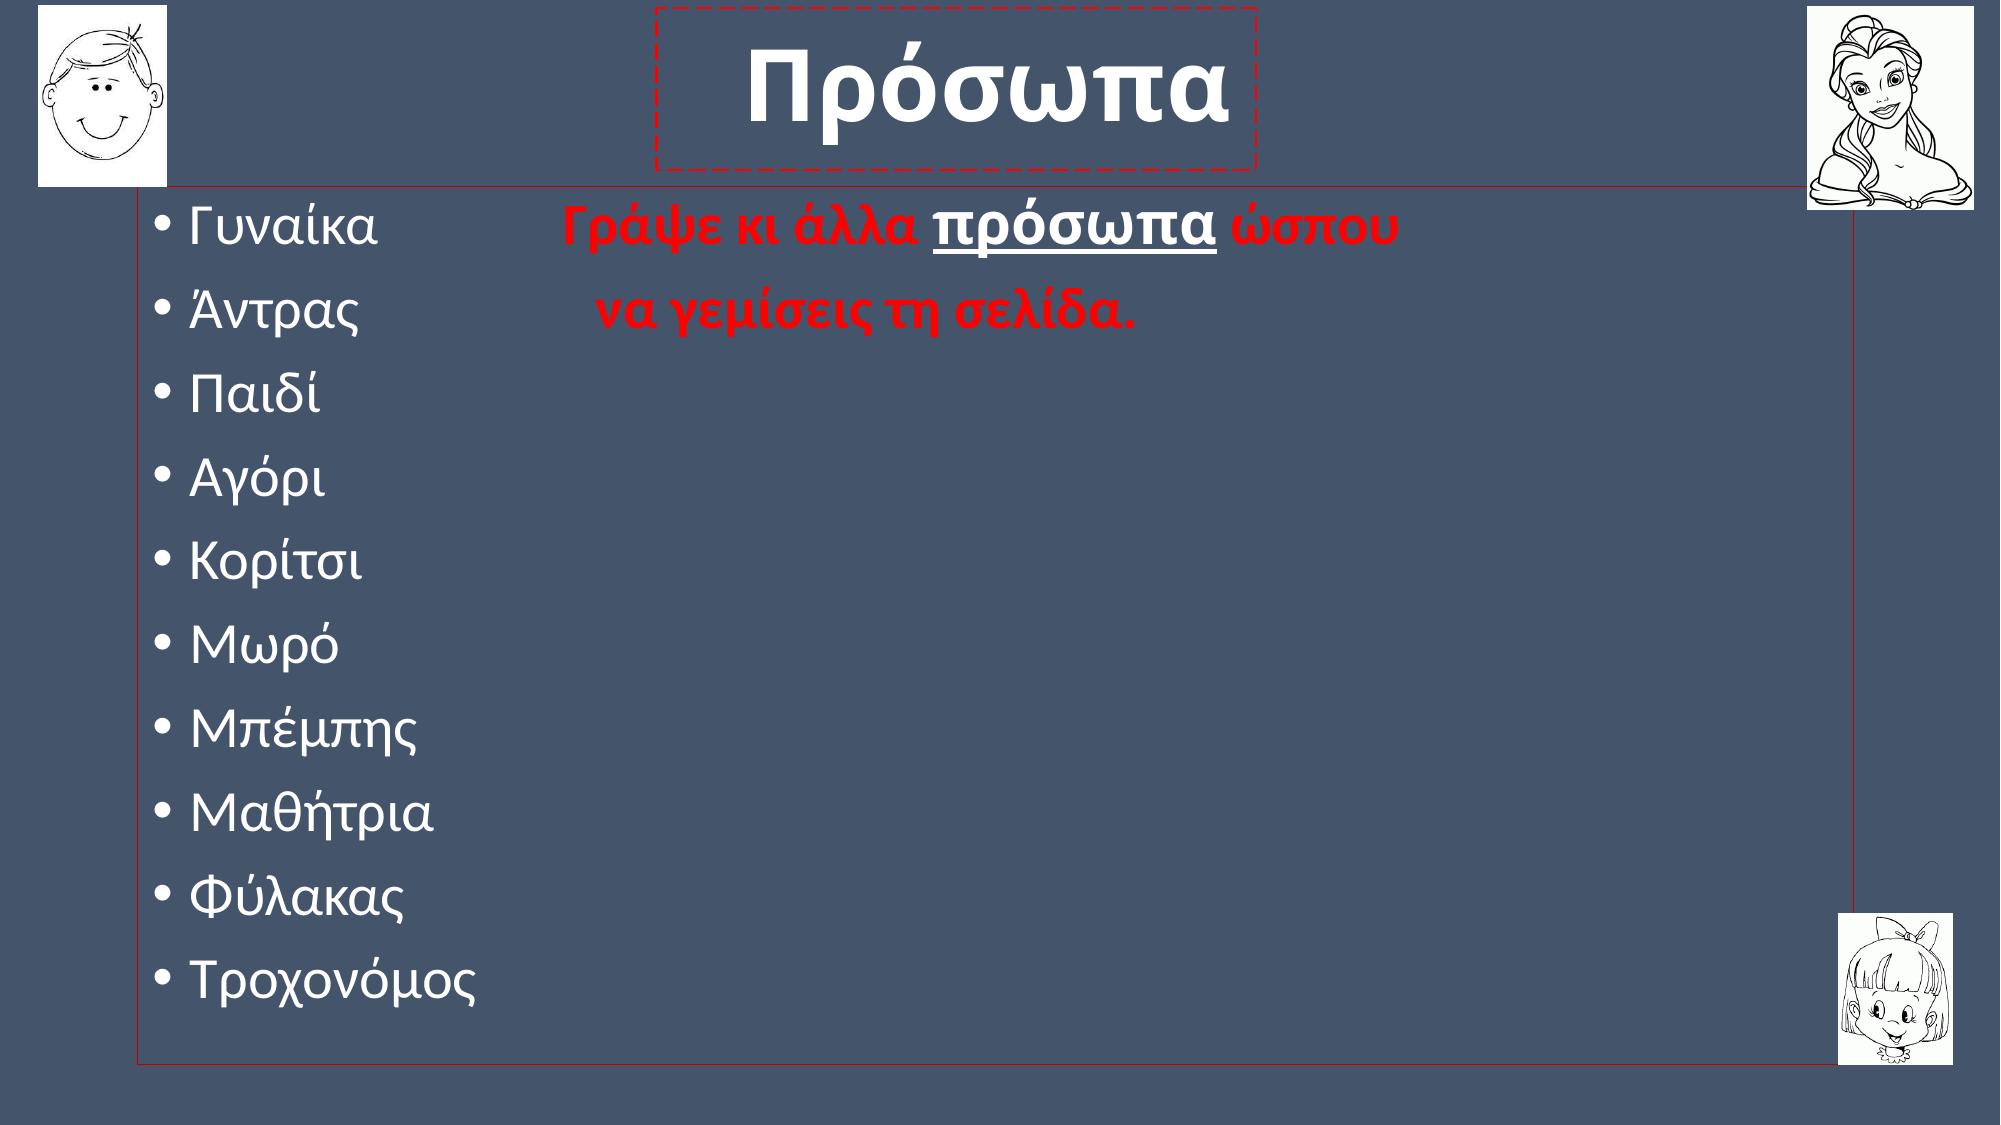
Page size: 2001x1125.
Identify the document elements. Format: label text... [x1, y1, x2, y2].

picture [1807, 6, 1974, 210]
title Πρόσωπα [656, 8, 1256, 170]
list Γυναίκα Γράψε κι άλλα πρόσωπα ώσπου Άντρας να γεμίσεις τη σελίδα. Παιδί Αγόρι Κορίτσι Μωρό Μπέμπης Μαθήτρια Φύλακας Τροχονόμος [137, 186, 1854, 1065]
picture [38, 5, 167, 187]
picture [1838, 913, 1953, 1065]
